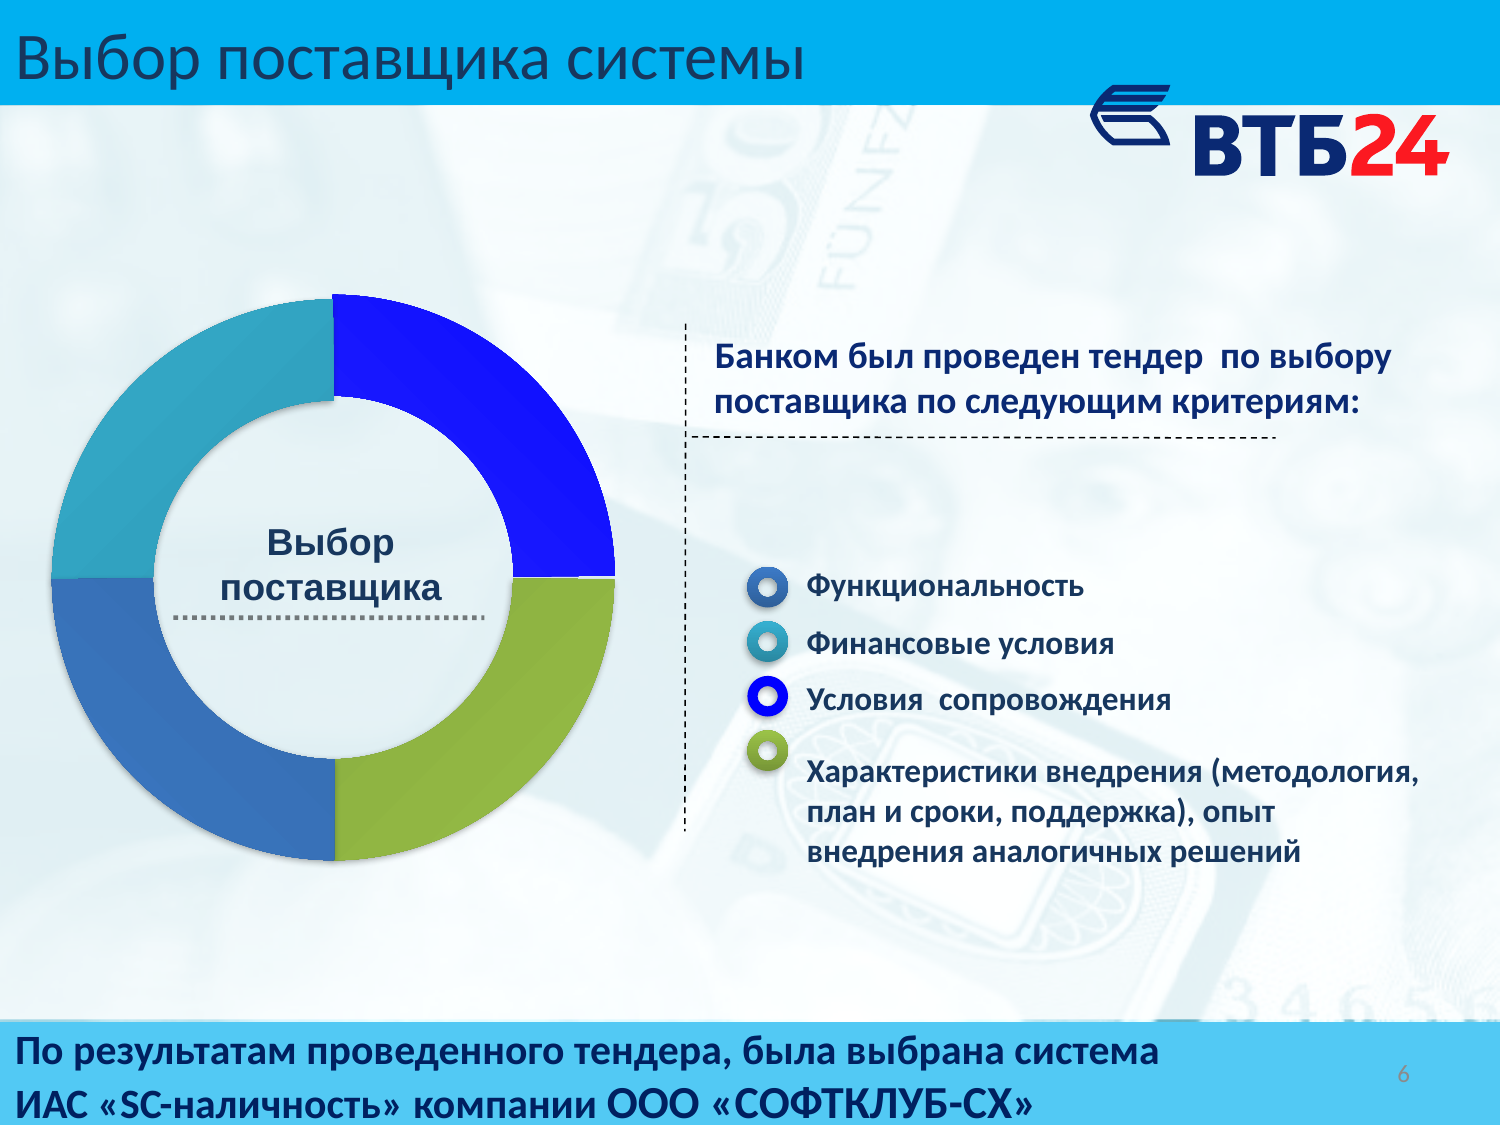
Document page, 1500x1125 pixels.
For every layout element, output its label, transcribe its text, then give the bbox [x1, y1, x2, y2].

text_box [747, 730, 789, 772]
text_box [51, 299, 334, 578]
text_box Выбор поставщика [188, 510, 474, 616]
text_box По результатам проведенного тендера, была выбрана система ИАС «SC-наличность» компании ООО «СОФТКЛУБ-СХ» [0, 1022, 1453, 1125]
text_box [747, 566, 789, 608]
text_box [51, 578, 335, 861]
text_box Функциональность [806, 562, 1185, 603]
text_box [747, 675, 789, 717]
text_box Финансовые условия [806, 621, 1185, 662]
text_box [747, 621, 789, 663]
text_box Условия сопровождения [806, 677, 1185, 718]
title Выбор поставщика системы [0, 0, 1350, 106]
text_box Характеристики внедрения (методология, план и сроки, поддержка), опыт внедрения аналогичных решений [806, 748, 1430, 869]
text_box [337, 578, 615, 861]
slide_number 6 [1074, 1042, 1425, 1103]
text_box [332, 294, 615, 577]
text_box Банком был проведен тендер по выбору поставщика по следующим критериям: [685, 278, 1486, 429]
